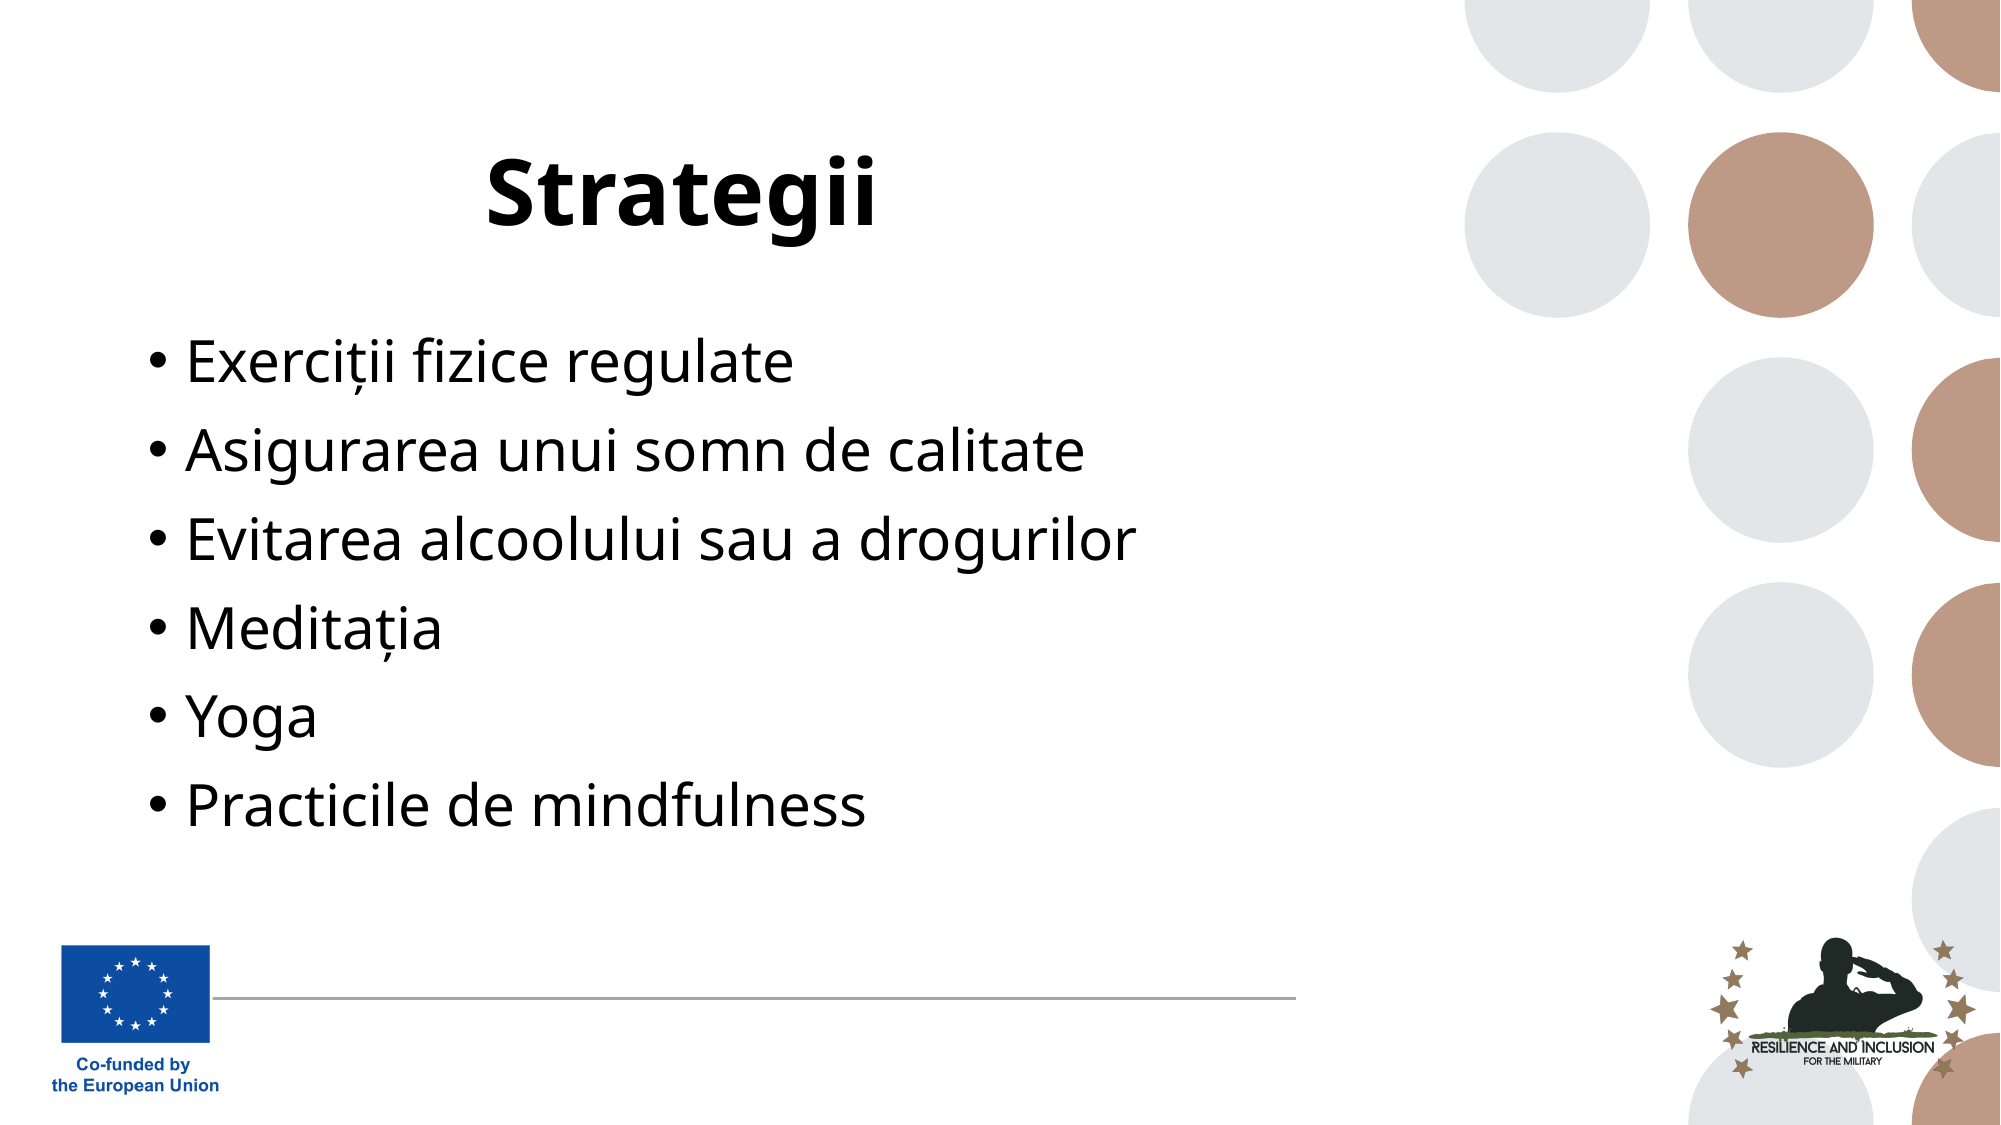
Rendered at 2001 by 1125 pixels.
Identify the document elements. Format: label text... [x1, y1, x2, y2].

title Strategii [92, 126, 1297, 335]
list Exerciții fizice regulate Asigurarea unui somn de calitate Evitarea alcoolului sau a drogurilor Meditația Yoga Practicile de mindfulness [132, 317, 1337, 908]
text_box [43, 927, 1980, 1110]
